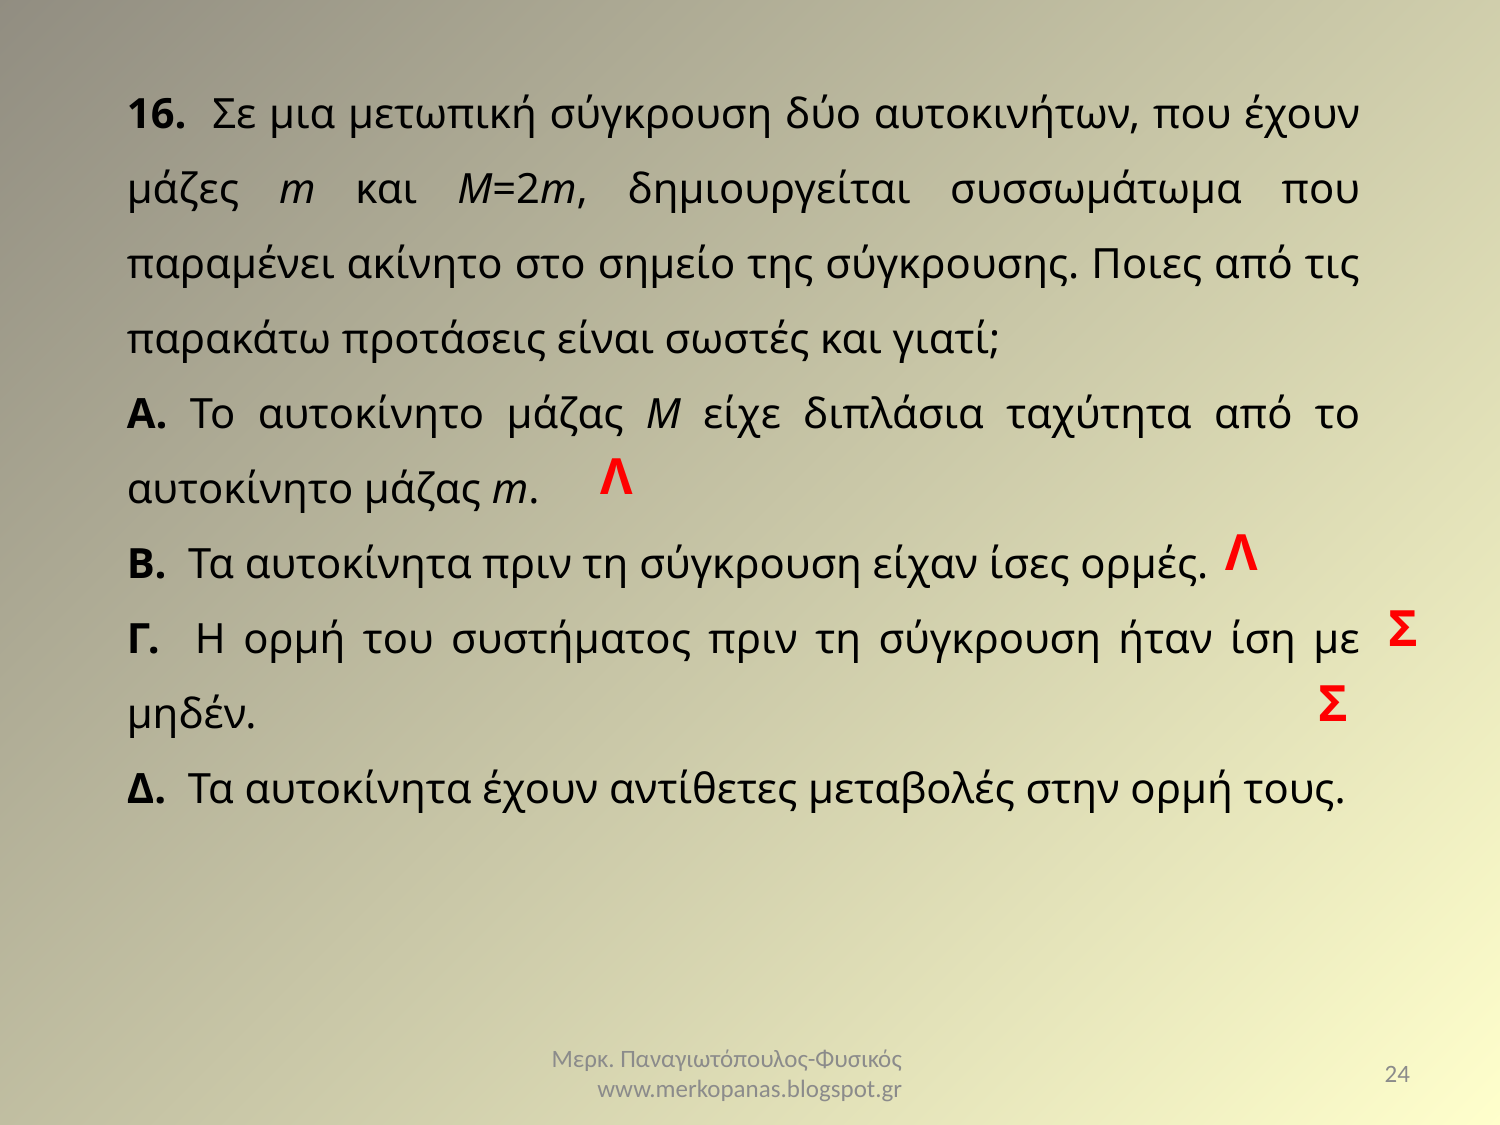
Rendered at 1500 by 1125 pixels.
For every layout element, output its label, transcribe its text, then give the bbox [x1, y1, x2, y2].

footer Μερκ. Παναγιωτόπουλος-Φυσικός www.merkopanas.blogspot.gr [512, 1042, 988, 1103]
slide_number 24 [1074, 1042, 1425, 1103]
text_box 16. Σε μια μετωπική σύγκρουση δύο αυτοκινήτων, που έχουν μάζες m και M=2m, δημιουργείται συσσωμάτωμα που παραμένει ακίνητο στο σημείο της σύγκρουσης. Ποιες από τις παρακάτω προτάσεις είναι σωστές και γιατί; Α. Το αυτοκίνητο μάζας Μ είχε διπλάσια ταχύτητα από το αυτοκίνητο μάζας m. Β. Τα αυτοκίνητα πριν τη σύγκρουση είχαν ίσες ορμές. Γ. Η ορμή του συστήματος πριν τη σύγκρουση ήταν ίση με μηδέν. Δ. Τα αυτοκίνητα έχουν αντίθετες μεταβολές στην ορμή τους. [112, 54, 1376, 820]
text_box Λ [585, 437, 657, 512]
text_box Σ [1373, 588, 1445, 664]
text_box Λ [1210, 512, 1282, 588]
text_box Σ [1304, 664, 1376, 740]
